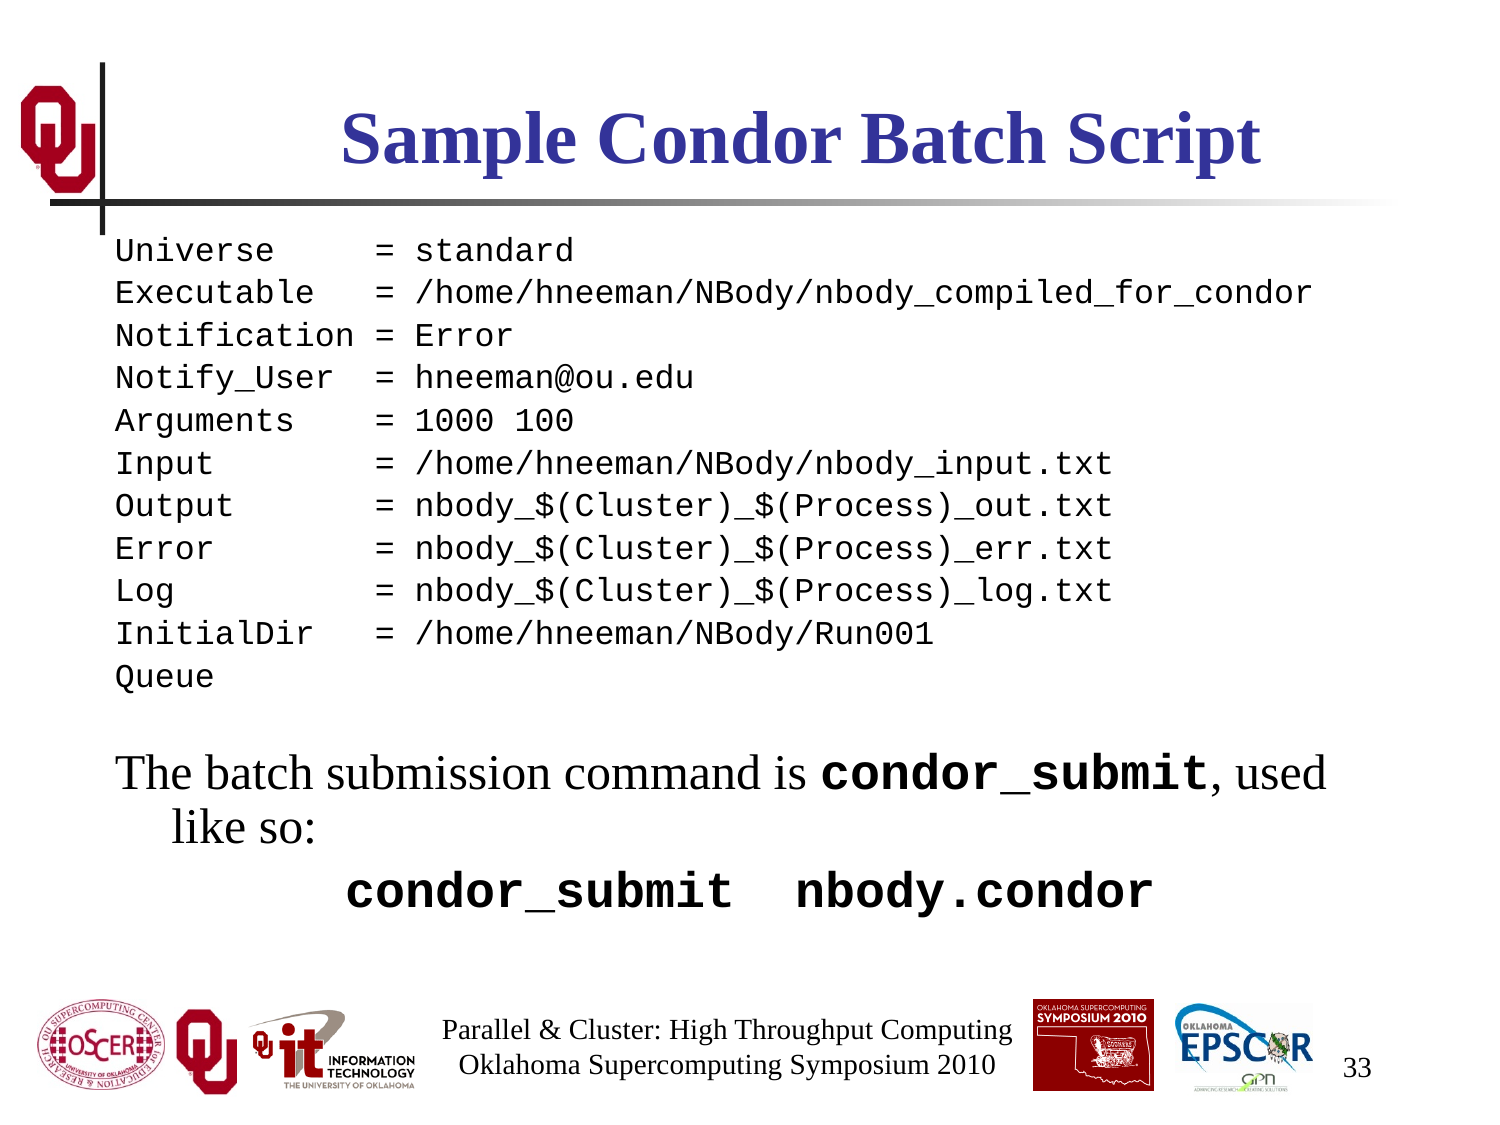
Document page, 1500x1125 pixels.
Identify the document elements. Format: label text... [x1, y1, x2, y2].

picture [18, 83, 97, 196]
picture [37, 999, 165, 1090]
slide_number 33 [1174, 1015, 1388, 1091]
picture [174, 999, 425, 1099]
footer Parallel & Cluster: High Throughput Computing Oklahoma Supercomputing Symposium 2010 [399, 1012, 1056, 1088]
picture [1175, 1003, 1313, 1015]
title Sample Condor Batch Script [162, 74, 1442, 187]
picture [1188, 1011, 1216, 1015]
list Universe = standard Executable = /home/hneeman/NBody/nbody_compiled_for_condor Notification = Error Notify_User = hneeman@ou.edu Arguments = 1000 100 Input = /home/hneeman/NBody/nbody_input.txt Output = nbody_$(Cluster)_$(Process)_out.txt Error = nbody_$(Cluster)_$(Process)_err.txt Log = nbody_$(Cluster)_$(Process)_log.txt InitialDir = /home/hneeman/NBody/Run001 Queue The batch submission command is condor_submit, used like so: condor_submit nbody.condor [99, 224, 1401, 988]
picture [1187, 1091, 1294, 1098]
